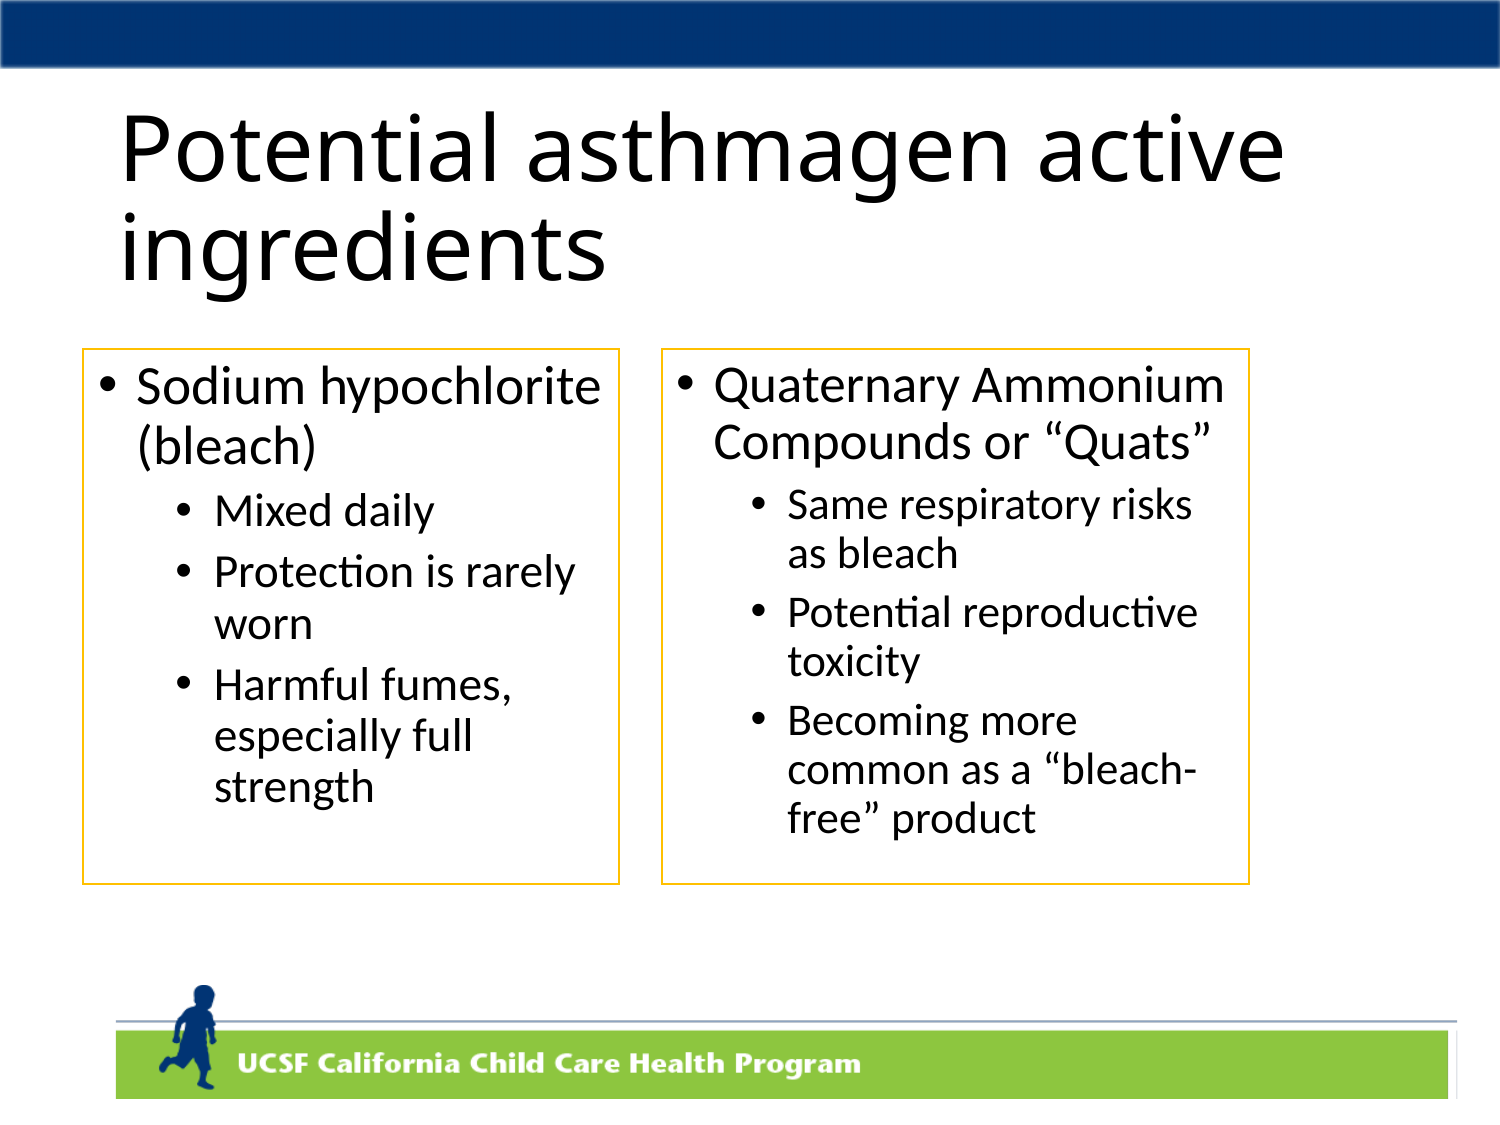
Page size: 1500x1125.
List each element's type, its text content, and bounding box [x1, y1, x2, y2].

list Sodium hypochlorite (bleach) Mixed daily Protection is rarely worn Harmful fumes, especially full strength [82, 348, 620, 885]
list Quaternary Ammonium Compounds or “Quats” Same respiratory risks as bleach Potential reproductive toxicity Becoming more common as a “bleach-free” product [661, 348, 1250, 885]
picture [115, 985, 1458, 1099]
text_box [3, 4, 1498, 64]
title Potential asthmagen active ingredients [103, 92, 1397, 310]
